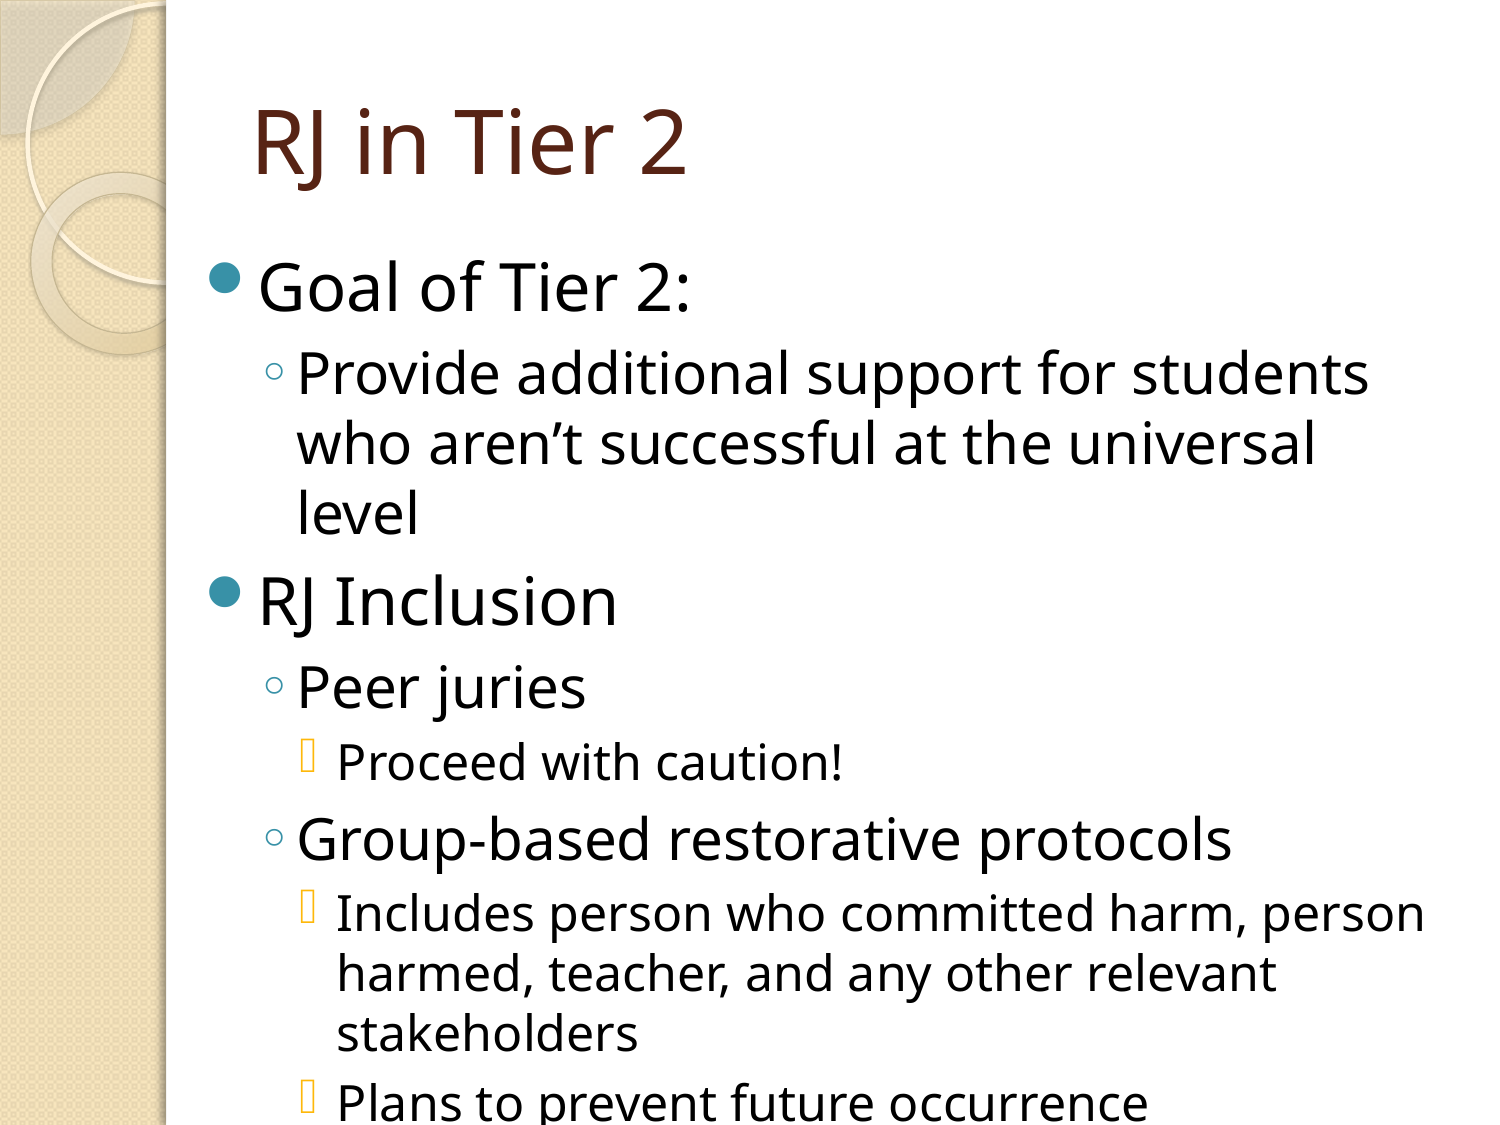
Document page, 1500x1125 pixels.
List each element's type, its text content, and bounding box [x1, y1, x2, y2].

list Goal of Tier 2: Provide additional support for students who aren’t successful at the universal level RJ Inclusion Peer juries Proceed with caution! Group-based restorative protocols Includes person who committed harm, person harmed, teacher, and any other relevant stakeholders Plans to prevent future occurrence [176, 237, 1466, 1125]
title RJ in Tier 2 [235, 45, 1466, 233]
